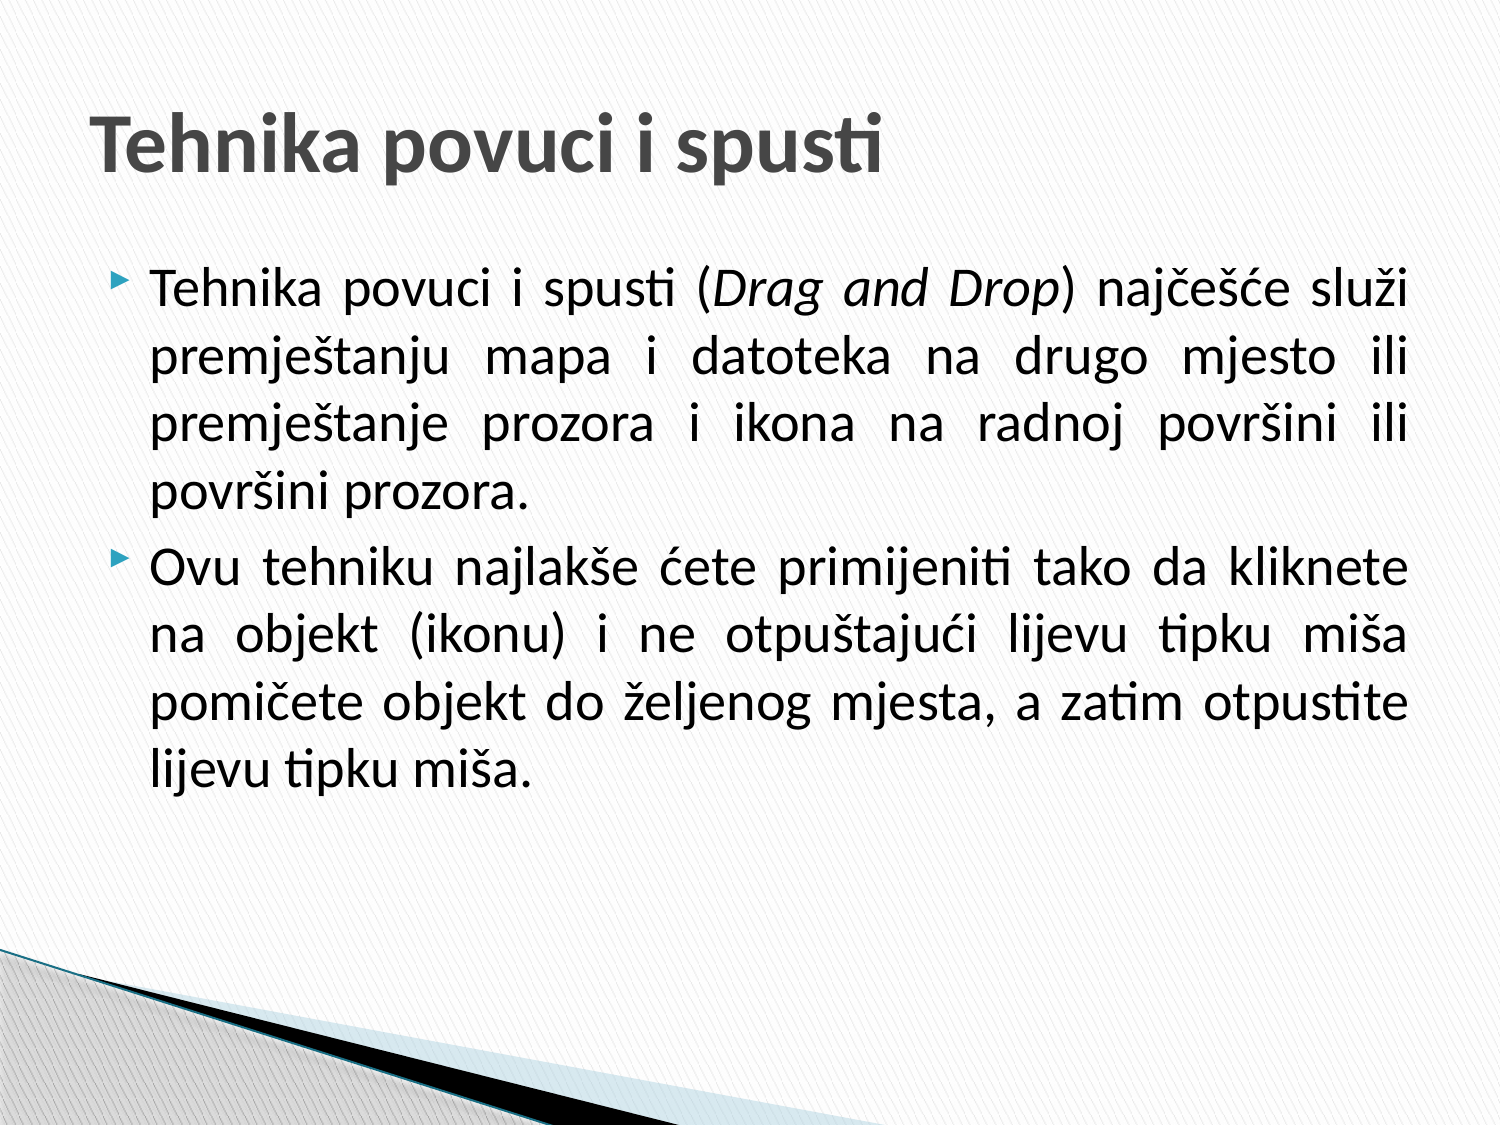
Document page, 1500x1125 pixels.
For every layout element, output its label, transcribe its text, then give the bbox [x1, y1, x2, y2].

title Tehnika povuci i spusti [75, 45, 1425, 233]
list Tehnika povuci i spusti (Drag and Drop) najčešće služi premještanju mapa i datoteka na drugo mjesto ili premještanje prozora i ikona na radnoj površini ili površini prozora. Ovu tehniku najlakše ćete primijeniti tako da kliknete na objekt (ikonu) i ne otpuštajući lijevu tipku miša pomičete objekt do željenog mjesta, a zatim otpustite lijevu tipku miša. [75, 243, 1425, 986]
